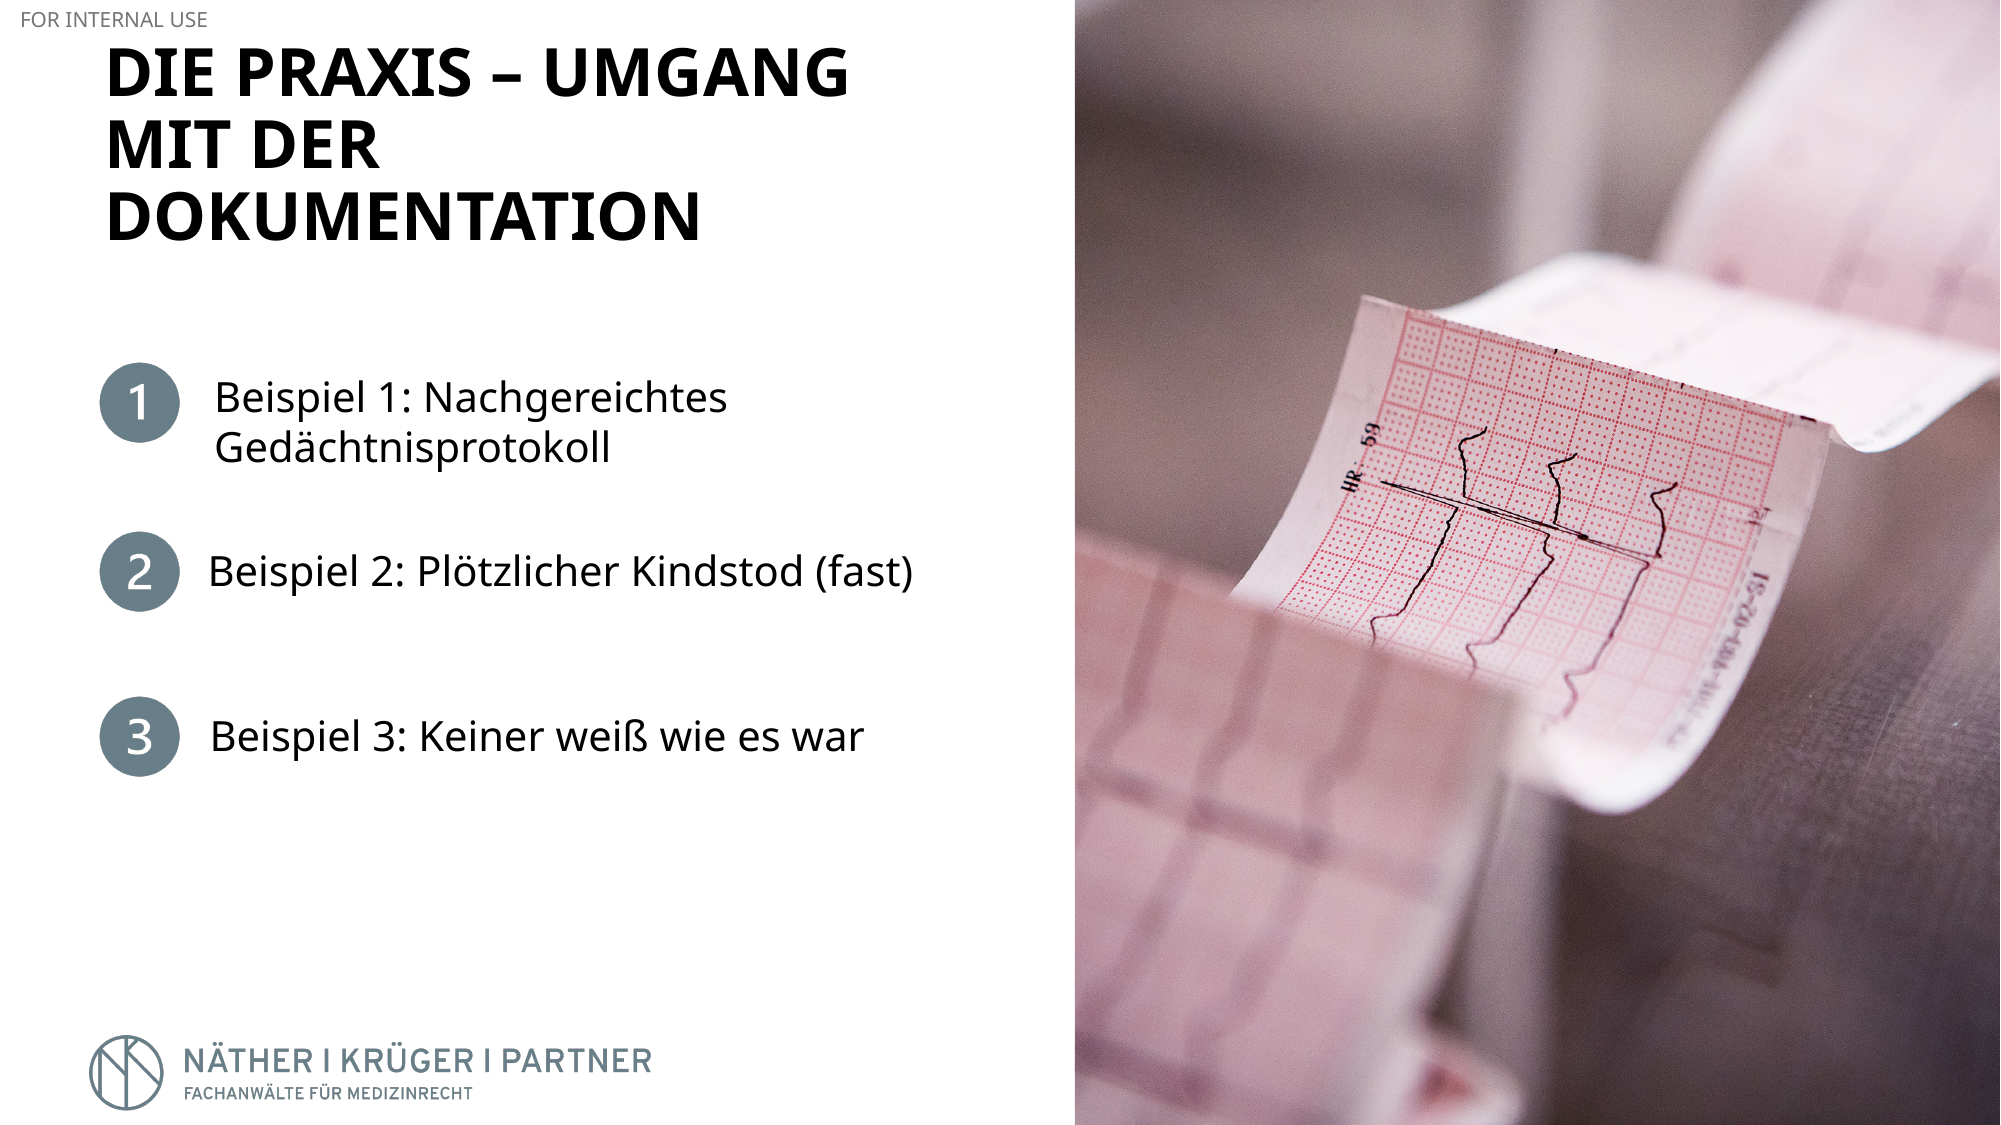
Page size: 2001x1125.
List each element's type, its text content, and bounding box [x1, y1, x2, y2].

picture [89, 1035, 651, 1111]
text_box Beispiel 3: Keiner weiß wie es war [194, 702, 881, 768]
text_box Beispiel 1: Nachgereichtes Gedächtnisprotokoll [199, 363, 986, 478]
text_box Beispiel 2: Plötzlicher Kindstod (fast) [192, 537, 929, 603]
picture [89, 352, 190, 453]
picture [89, 521, 190, 622]
picture [1074, 0, 2000, 1125]
title DIE PRAXIS – UMGANG MIT DER DOKUMENTATION [89, 10, 958, 283]
picture [89, 686, 190, 787]
